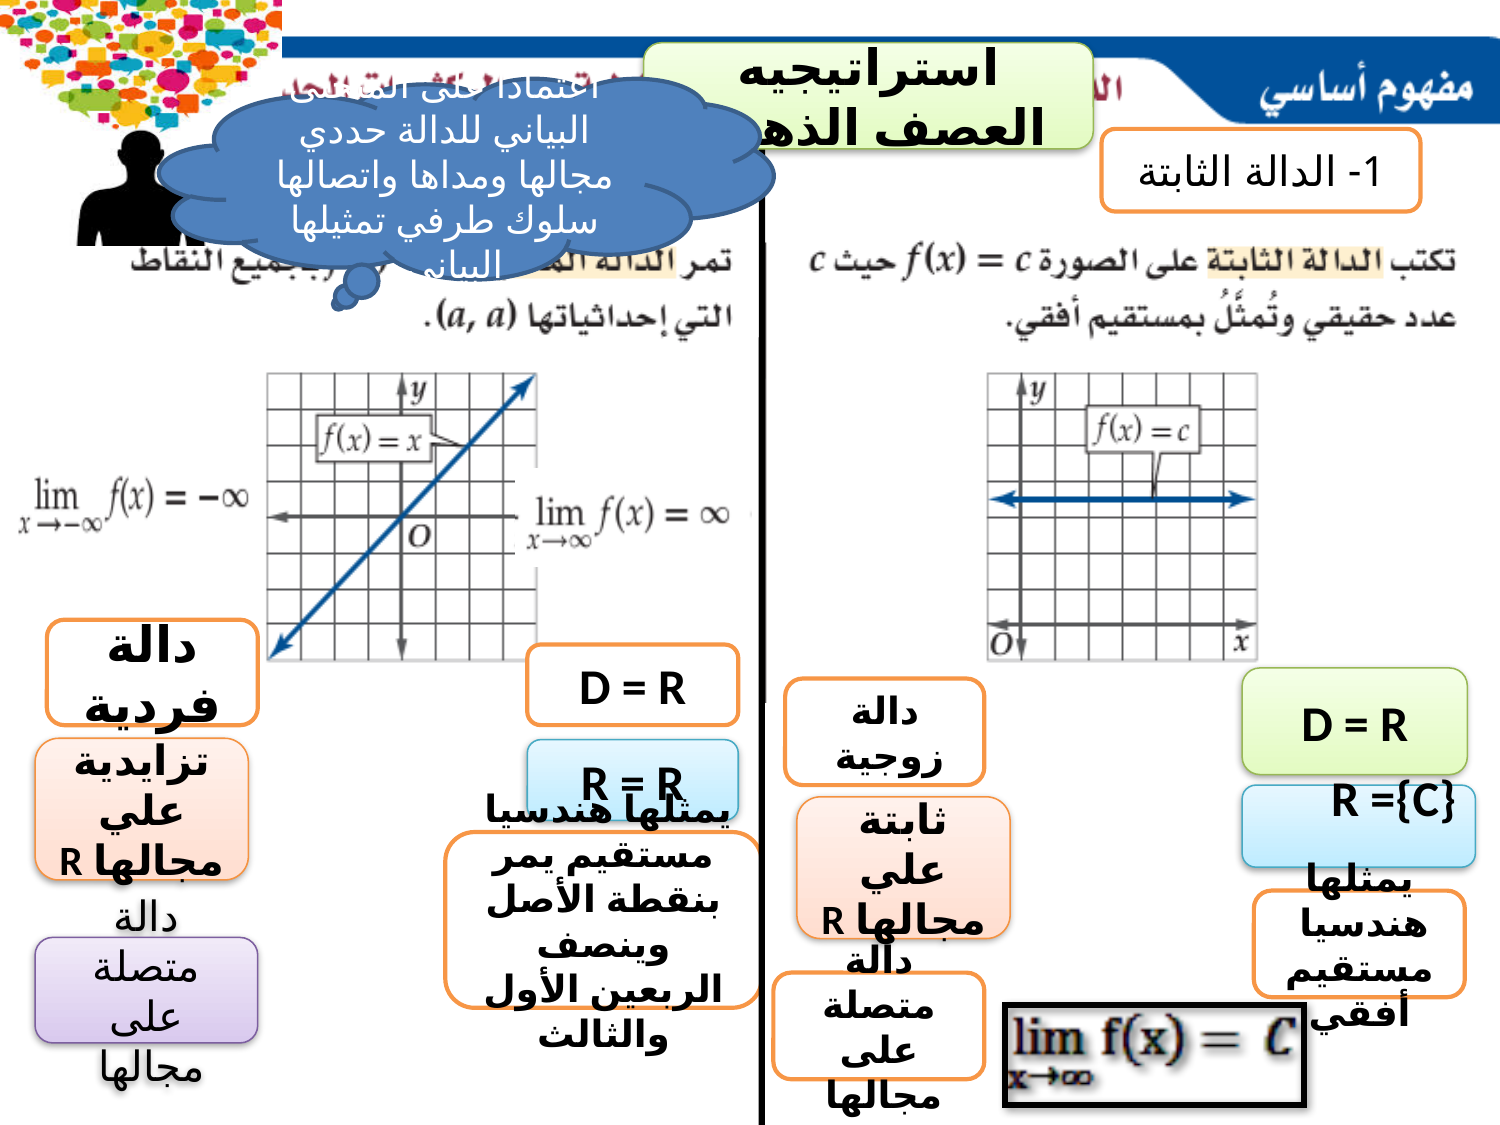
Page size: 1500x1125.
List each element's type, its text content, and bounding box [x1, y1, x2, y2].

text_box استراتيجيه العصف الذهني [759, 141, 1092, 150]
text_box ثابتة علي مجالها R [796, 796, 1011, 940]
text_box يمثلها هندسيا مستقيم يمر بنقطة الأصل وينصف الربعين الأول والثالث [443, 829, 758, 1010]
text_box R ={C} [1241, 784, 1477, 868]
text_box D = R [525, 712, 741, 728]
text_box تزايدية علي مجالها R [34, 737, 250, 881]
text_box دالة فردية [45, 711, 260, 728]
text_box R = R [526, 738, 740, 822]
text_box دالة متصلة على مجالها [34, 936, 259, 1044]
text_box يمثلها هندسيا مستقيم أفقي [1251, 888, 1467, 1000]
text_box دالة زوجية [782, 712, 987, 788]
picture [1007, 1007, 1302, 1102]
text_box [282, 0, 1500, 34]
picture [0, 0, 1500, 704]
text_box 1- الدالة الثابتة [1099, 141, 1423, 214]
text_box اعتمادا على المنحنى البياني للدالة حددي مجالها ومداها واتصالها سلوك طرفي تمثيلها البياني [285, 141, 776, 220]
text_box D = R [1241, 712, 1469, 776]
text_box دالة متصلة على مجالها [771, 970, 987, 1082]
